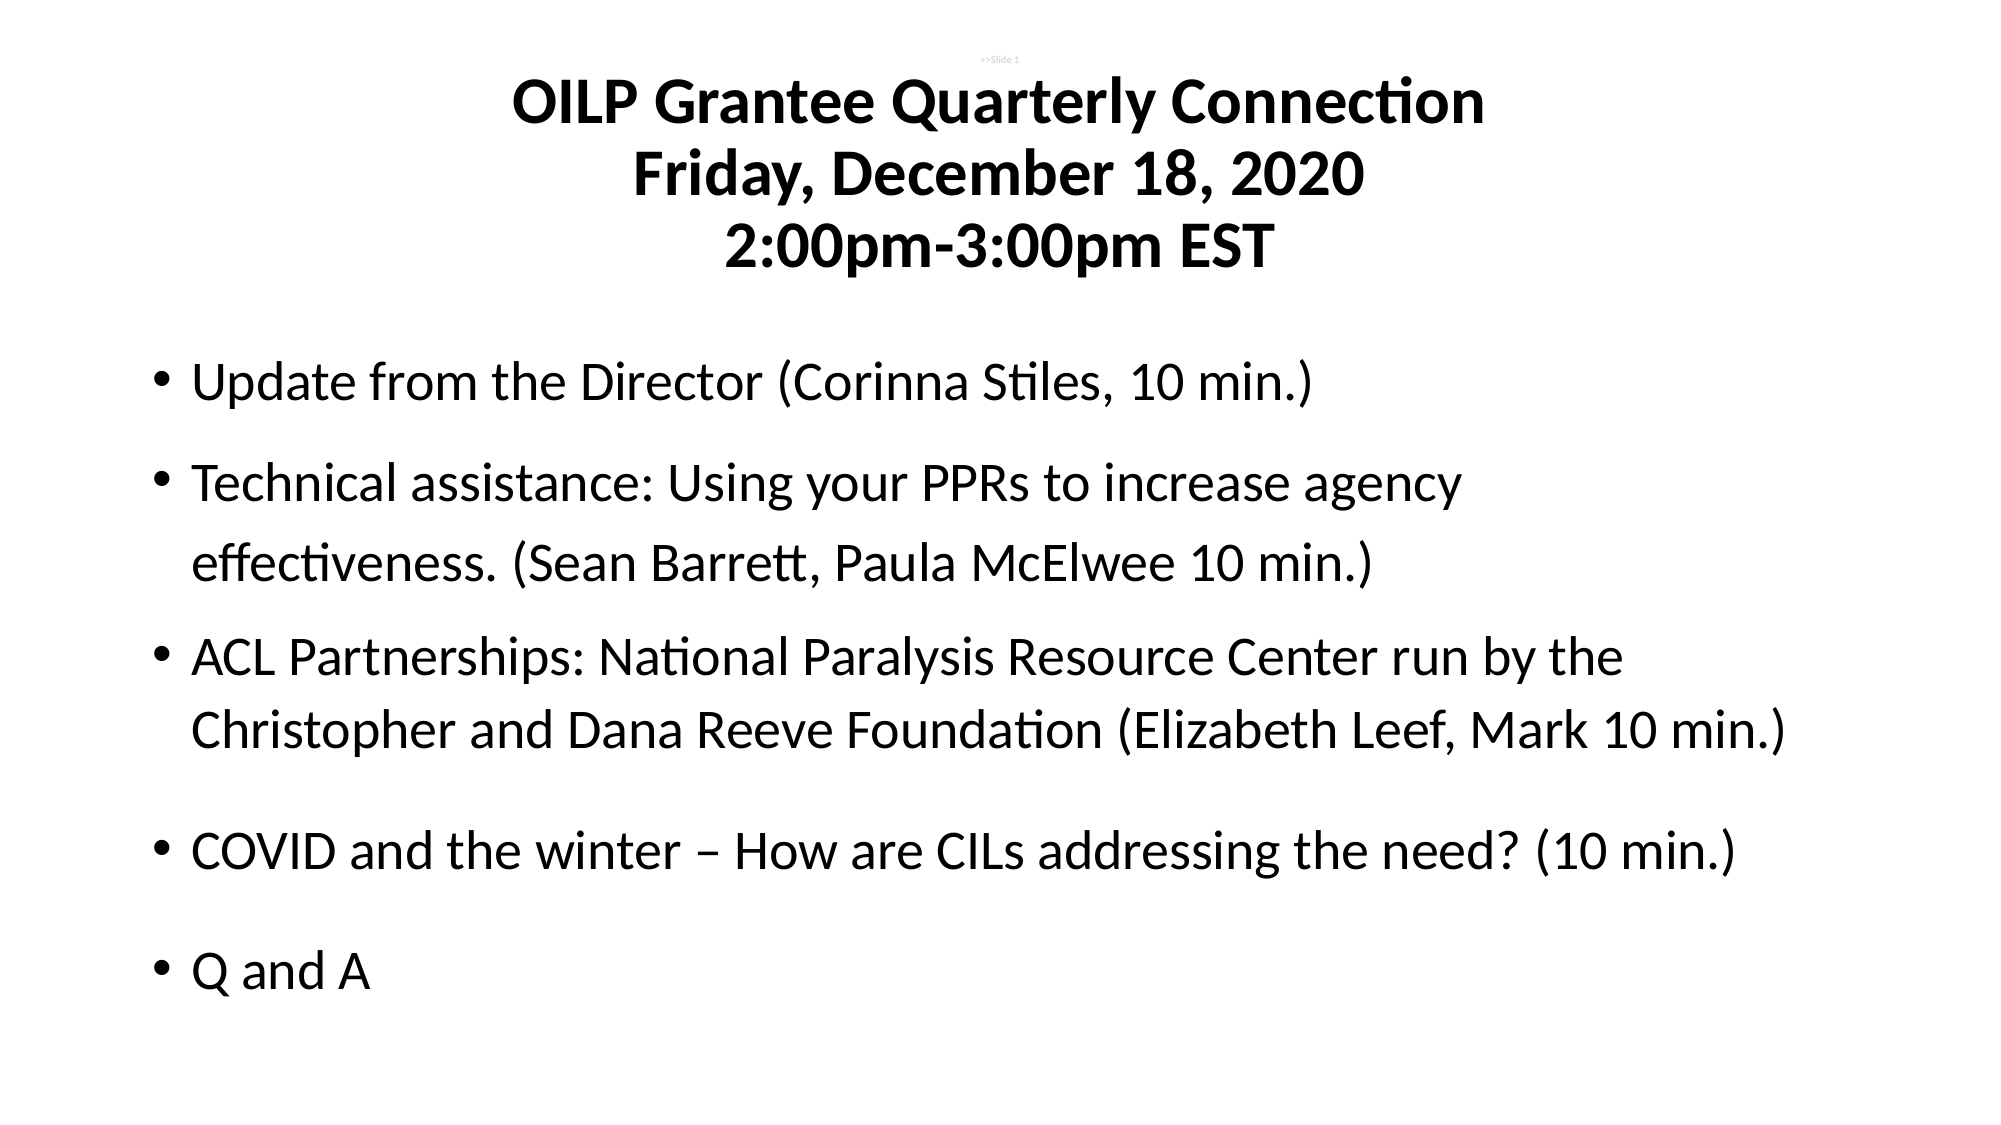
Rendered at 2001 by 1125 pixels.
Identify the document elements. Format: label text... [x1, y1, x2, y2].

list Update from the Director (Corinna Stiles, 10 min.) Technical assistance: Using your PPRs to increase agency effectiveness. (Sean Barrett, Paula McElwee 10 min.) ACL Partnerships: National Paralysis Resource Center run by the Christopher and Dana Reeve Foundation (Elizabeth Leef, Mark 10 min.) COVID and the winter – How are CILs addressing the need? (10 min.) Q and A [137, 303, 1863, 1018]
title >>Slide 1 OILP Grantee Quarterly Connection Friday, December 18, 2020 2:00pm-3:00pm EST [137, 59, 1863, 278]
